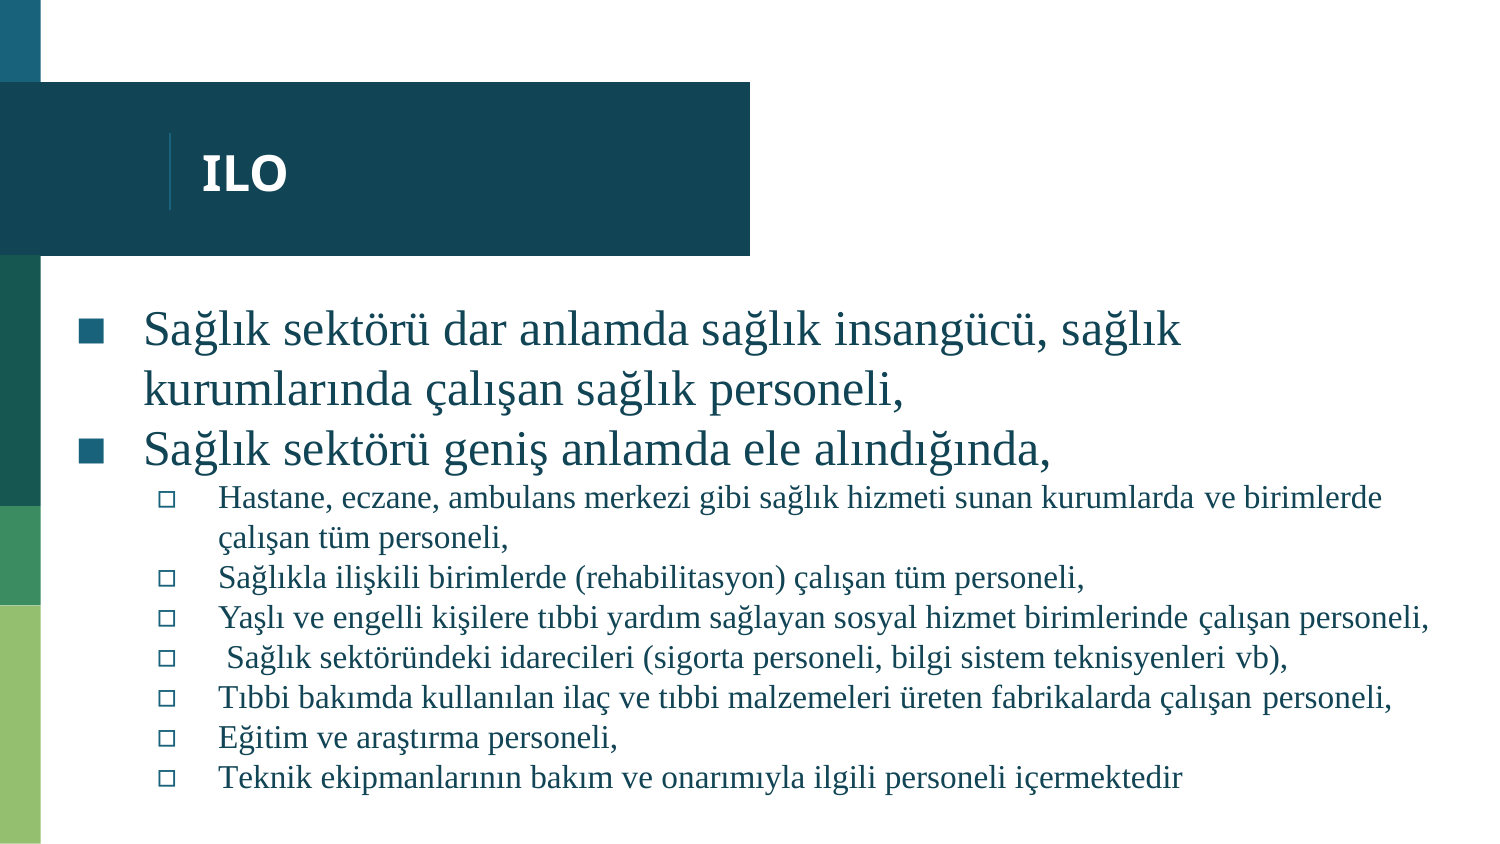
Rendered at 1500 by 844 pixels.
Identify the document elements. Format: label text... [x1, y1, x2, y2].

title ILO [187, 87, 715, 256]
list Sağlık sektörü dar anlamda sağlık insangücü, sağlık kurumlarında çalışan sağlık personeli, Sağlık sektörü geniş anlamda ele alındığında, Hastane, eczane, ambulans merkezi gibi sağlık hizmeti sunan kurumlarda ve birimlerde çalışan tüm personeli, Sağlıkla ilişkili birimlerde (rehabilitasyon) çalışan tüm personeli, Yaşlı ve engelli kişilere tıbbi yardım sağlayan sosyal hizmet birimlerinde çalışan personeli, Sağlık sektöründeki idarecileri (sigorta personeli, bilgi sistem teknisyenleri vb), Tıbbi bakımda kullanılan ilaç ve tıbbi malzemeleri üreten fabrikalarda çalışan personeli, Eğitim ve araştırma personeli, Teknik ekipmanlarının bakım ve onarımıyla ilgili personeli içermektedir [53, 280, 1465, 844]
